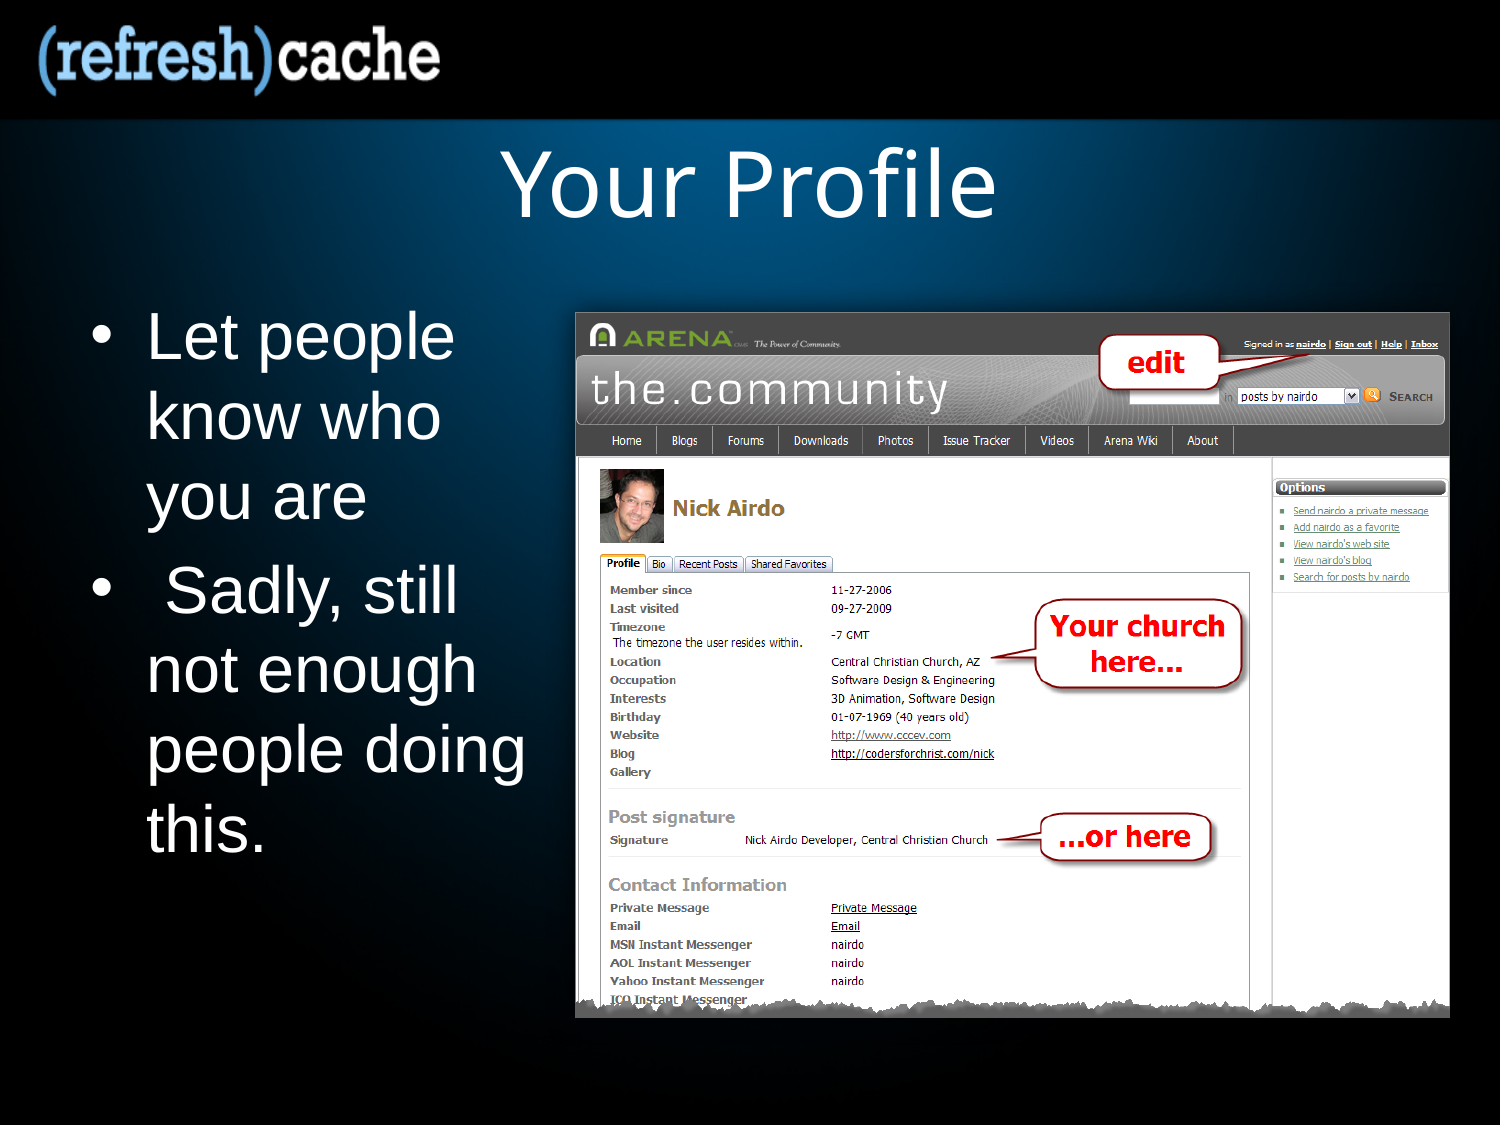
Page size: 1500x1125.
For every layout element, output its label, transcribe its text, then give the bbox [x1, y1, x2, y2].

list Let people know who you are Sadly, still not enough people doing this. [75, 285, 575, 963]
title Your Profile [75, 87, 1425, 275]
picture [0, 0, 1500, 1125]
